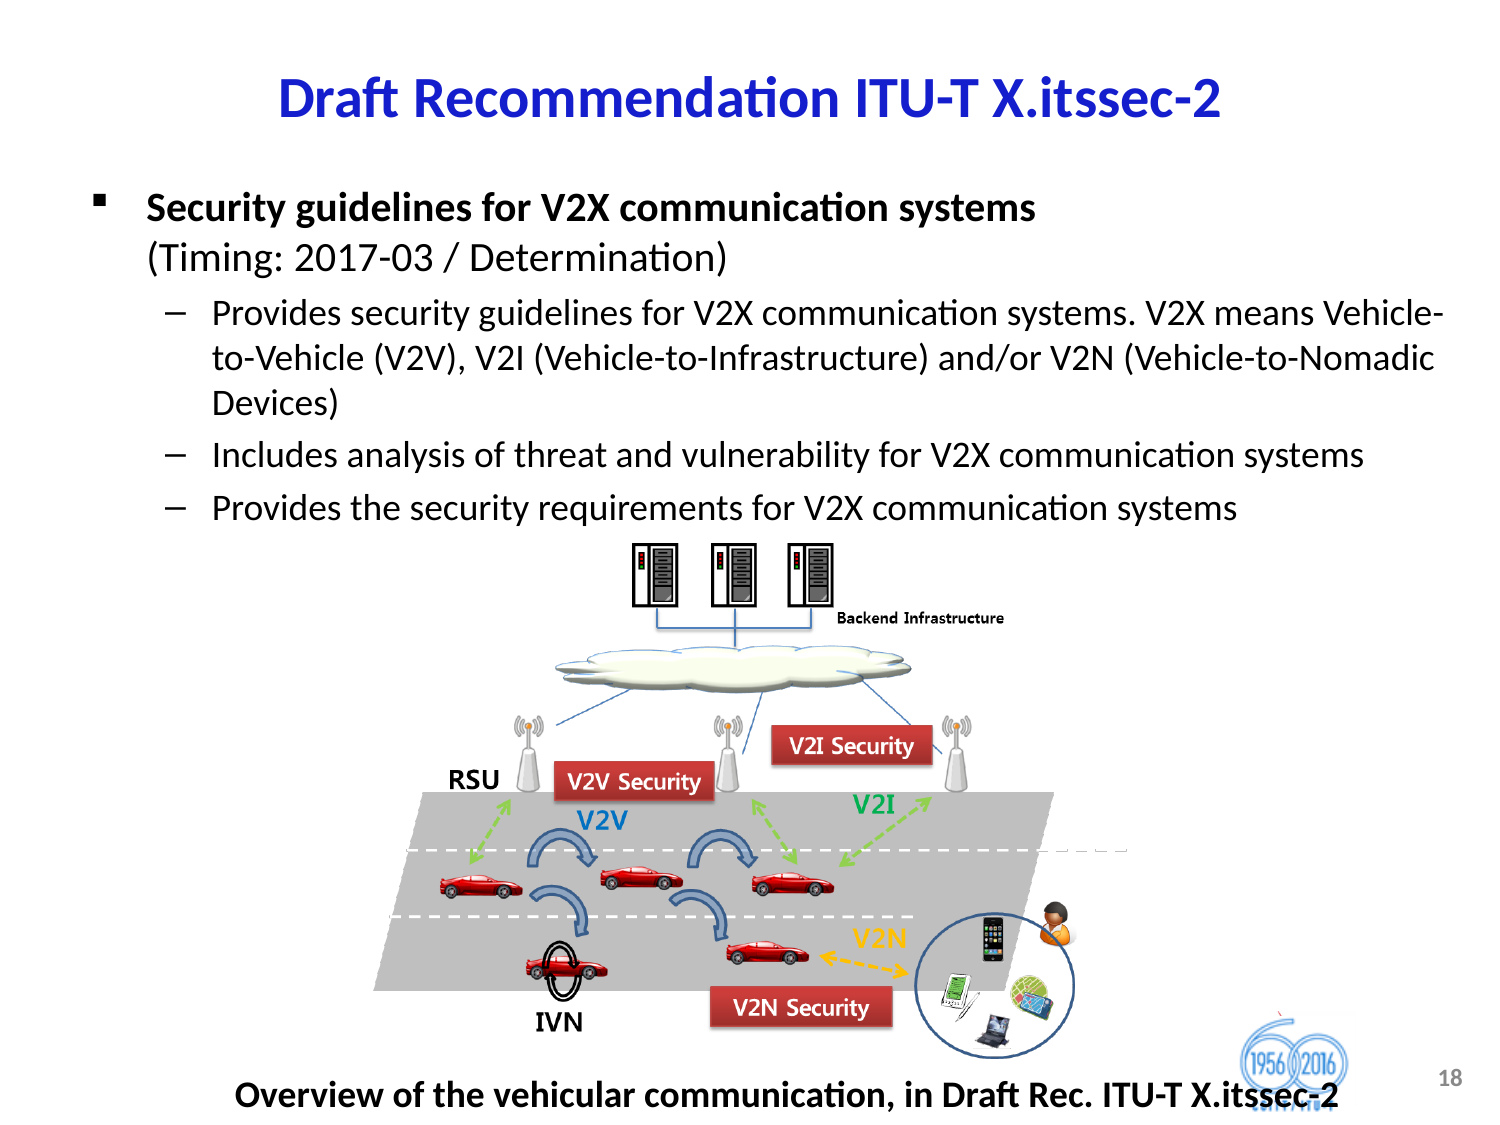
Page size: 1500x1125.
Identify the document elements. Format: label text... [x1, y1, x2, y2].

title Draft Recommendation ITU-T X.itssec-2 [0, 0, 1500, 188]
text_box Overview of the vehicular communication, in Draft Rec. ITU-T X.itssec-2 [128, 1057, 1372, 1118]
slide_number 18 [1133, 1046, 1478, 1107]
picture [373, 542, 1129, 1059]
list Security guidelines for V2X communication systems (Timing: 2017-03 / Determination) Provides security guidelines for V2X communication systems. V2X means Vehicle-to-Vehicle (V2V), V2I (Vehicle-to-Infrastructure) and/or V2N (Vehicle-to-Nomadic Devices) Includes analysis of threat and vulnerability for V2X communication systems Provides the security requirements for V2X communication systems [75, 172, 1471, 1083]
